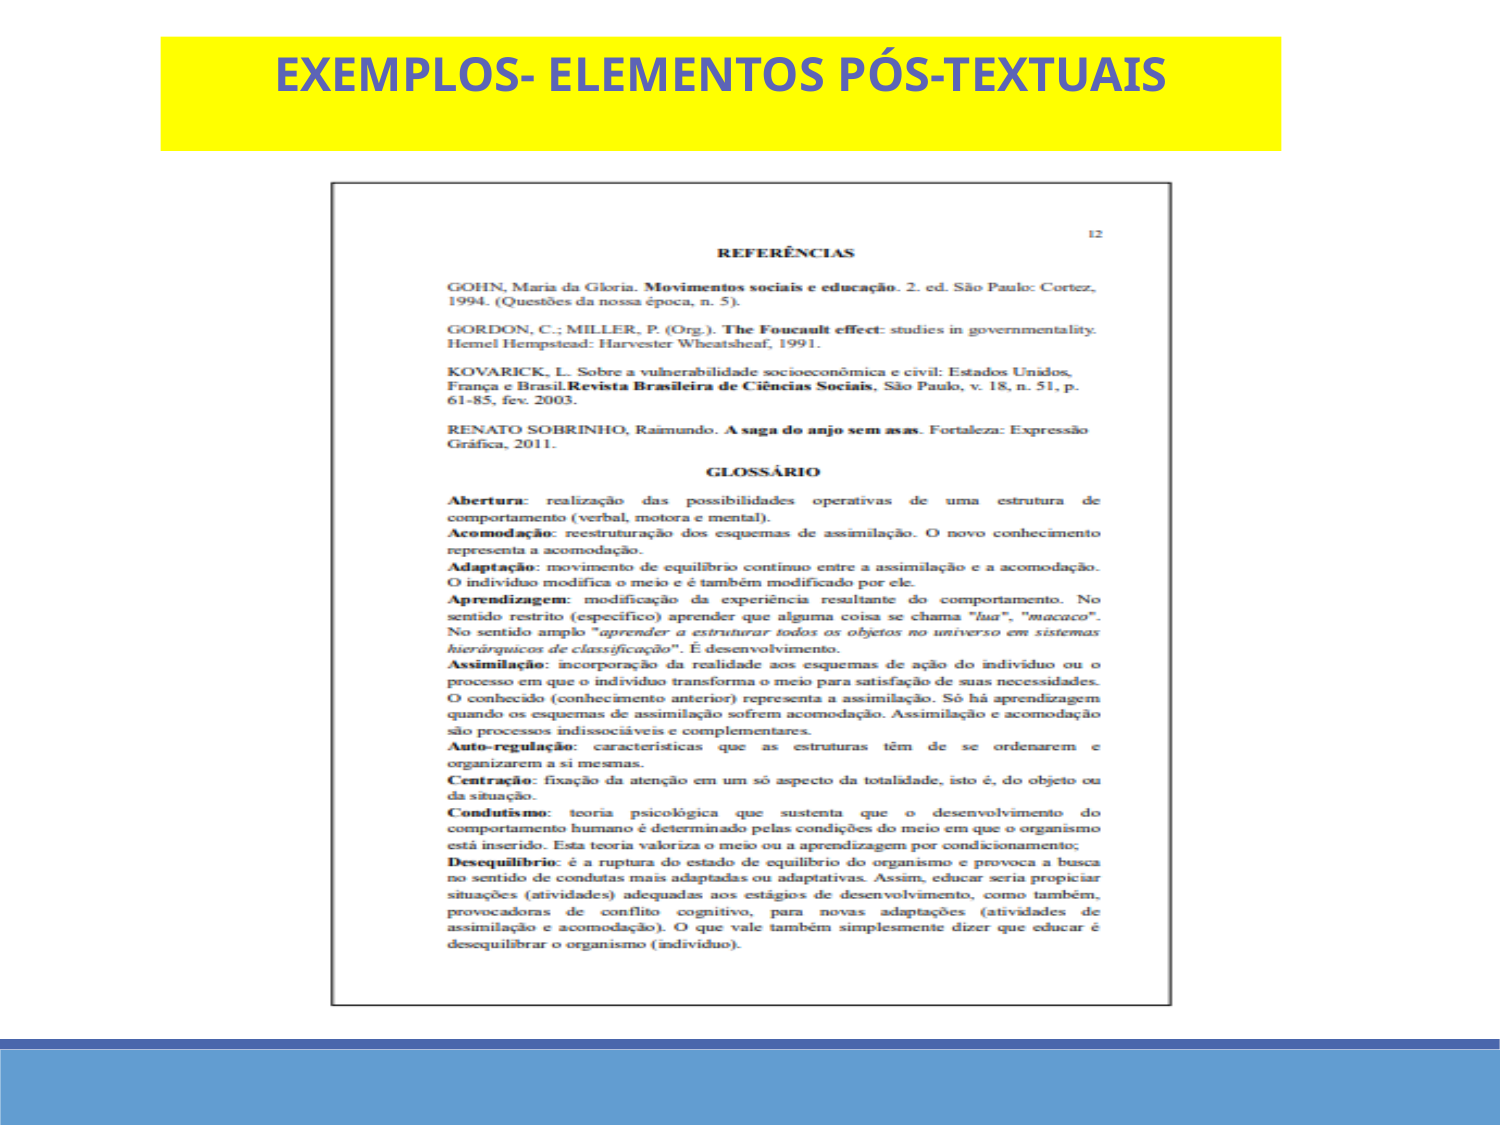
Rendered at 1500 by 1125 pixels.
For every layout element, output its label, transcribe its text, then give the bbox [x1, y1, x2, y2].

picture [328, 177, 1178, 1010]
text_box Exemplos- Elementos pós-textuais [160, 36, 1282, 151]
